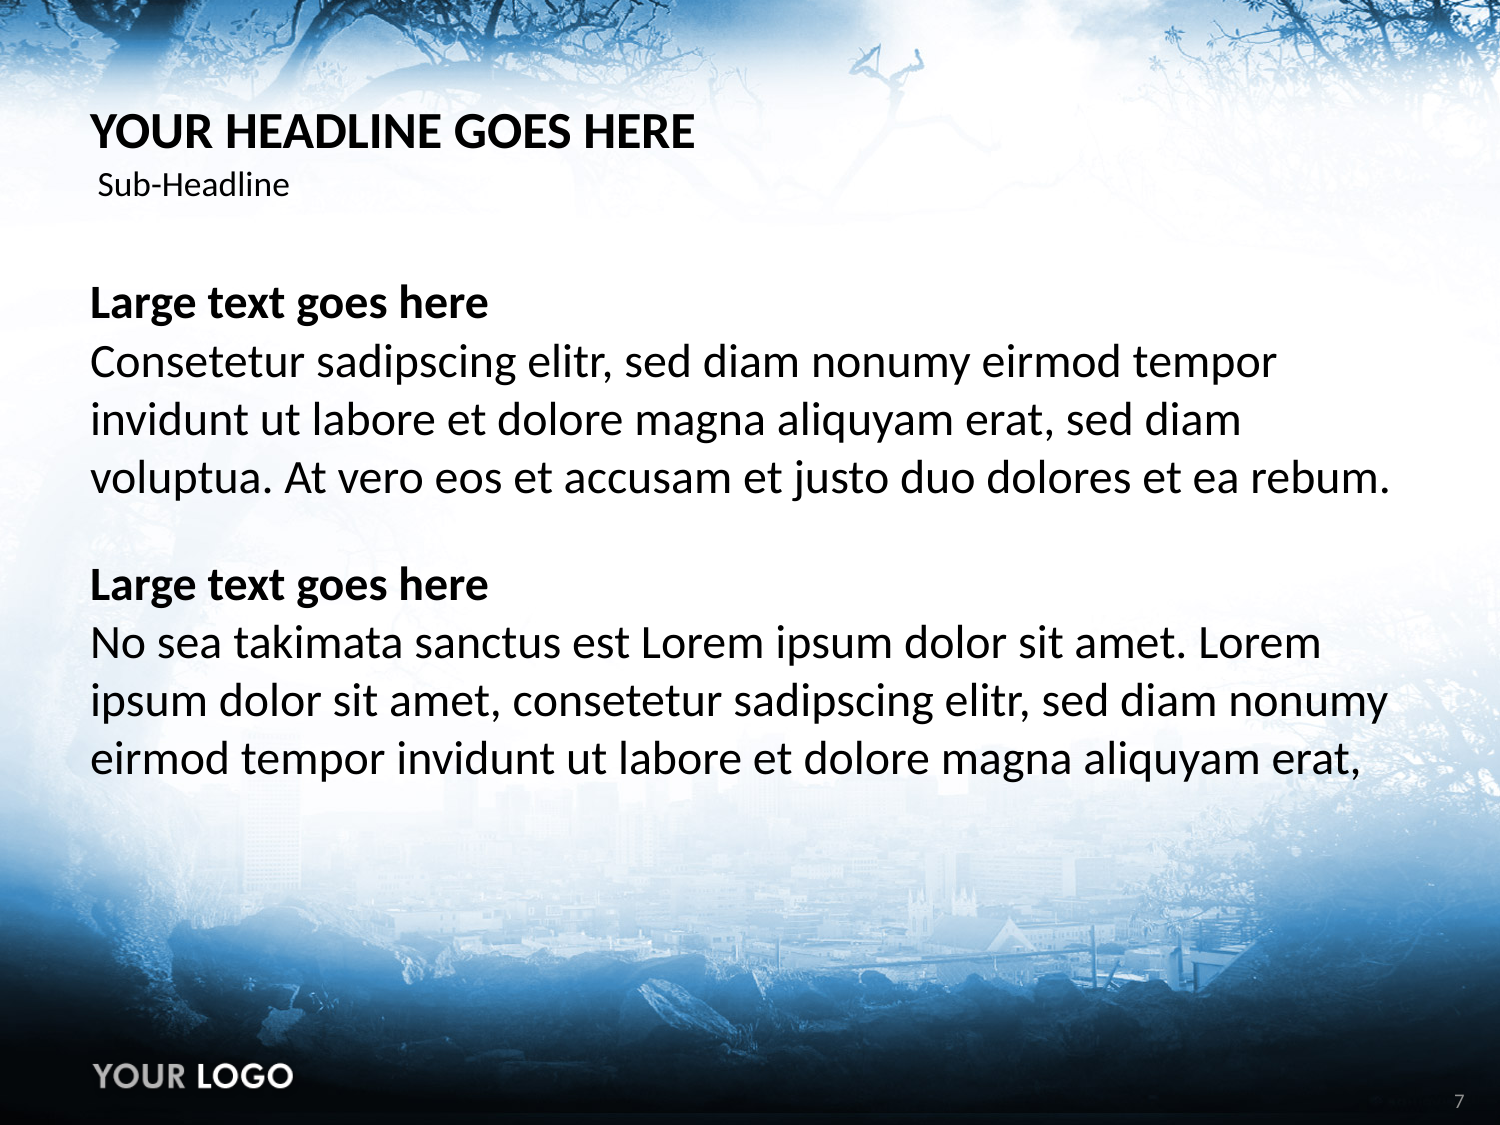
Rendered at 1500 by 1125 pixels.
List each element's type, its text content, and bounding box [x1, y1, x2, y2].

list Large text goes here Consetetur sadipscing elitr, sed diam nonumy eirmod tempor invidunt ut labore et dolore magna aliquyam erat, sed diam voluptua. At vero eos et accusam et justo duo dolores et ea rebum. Large text goes here No sea takimata sanctus est Lorem ipsum dolor sit amet. Lorem ipsum dolor sit amet, consetetur sadipscing elitr, sed diam nonumy eirmod tempor invidunt ut labore et dolore magna aliquyam erat, [75, 262, 1425, 972]
picture [0, 0, 1500, 1125]
text_box Sub-Headline [82, 142, 1433, 223]
slide_number 7 [1408, 1079, 1480, 1125]
title YOUR HEADLINE GOES HERE [75, 88, 1409, 171]
